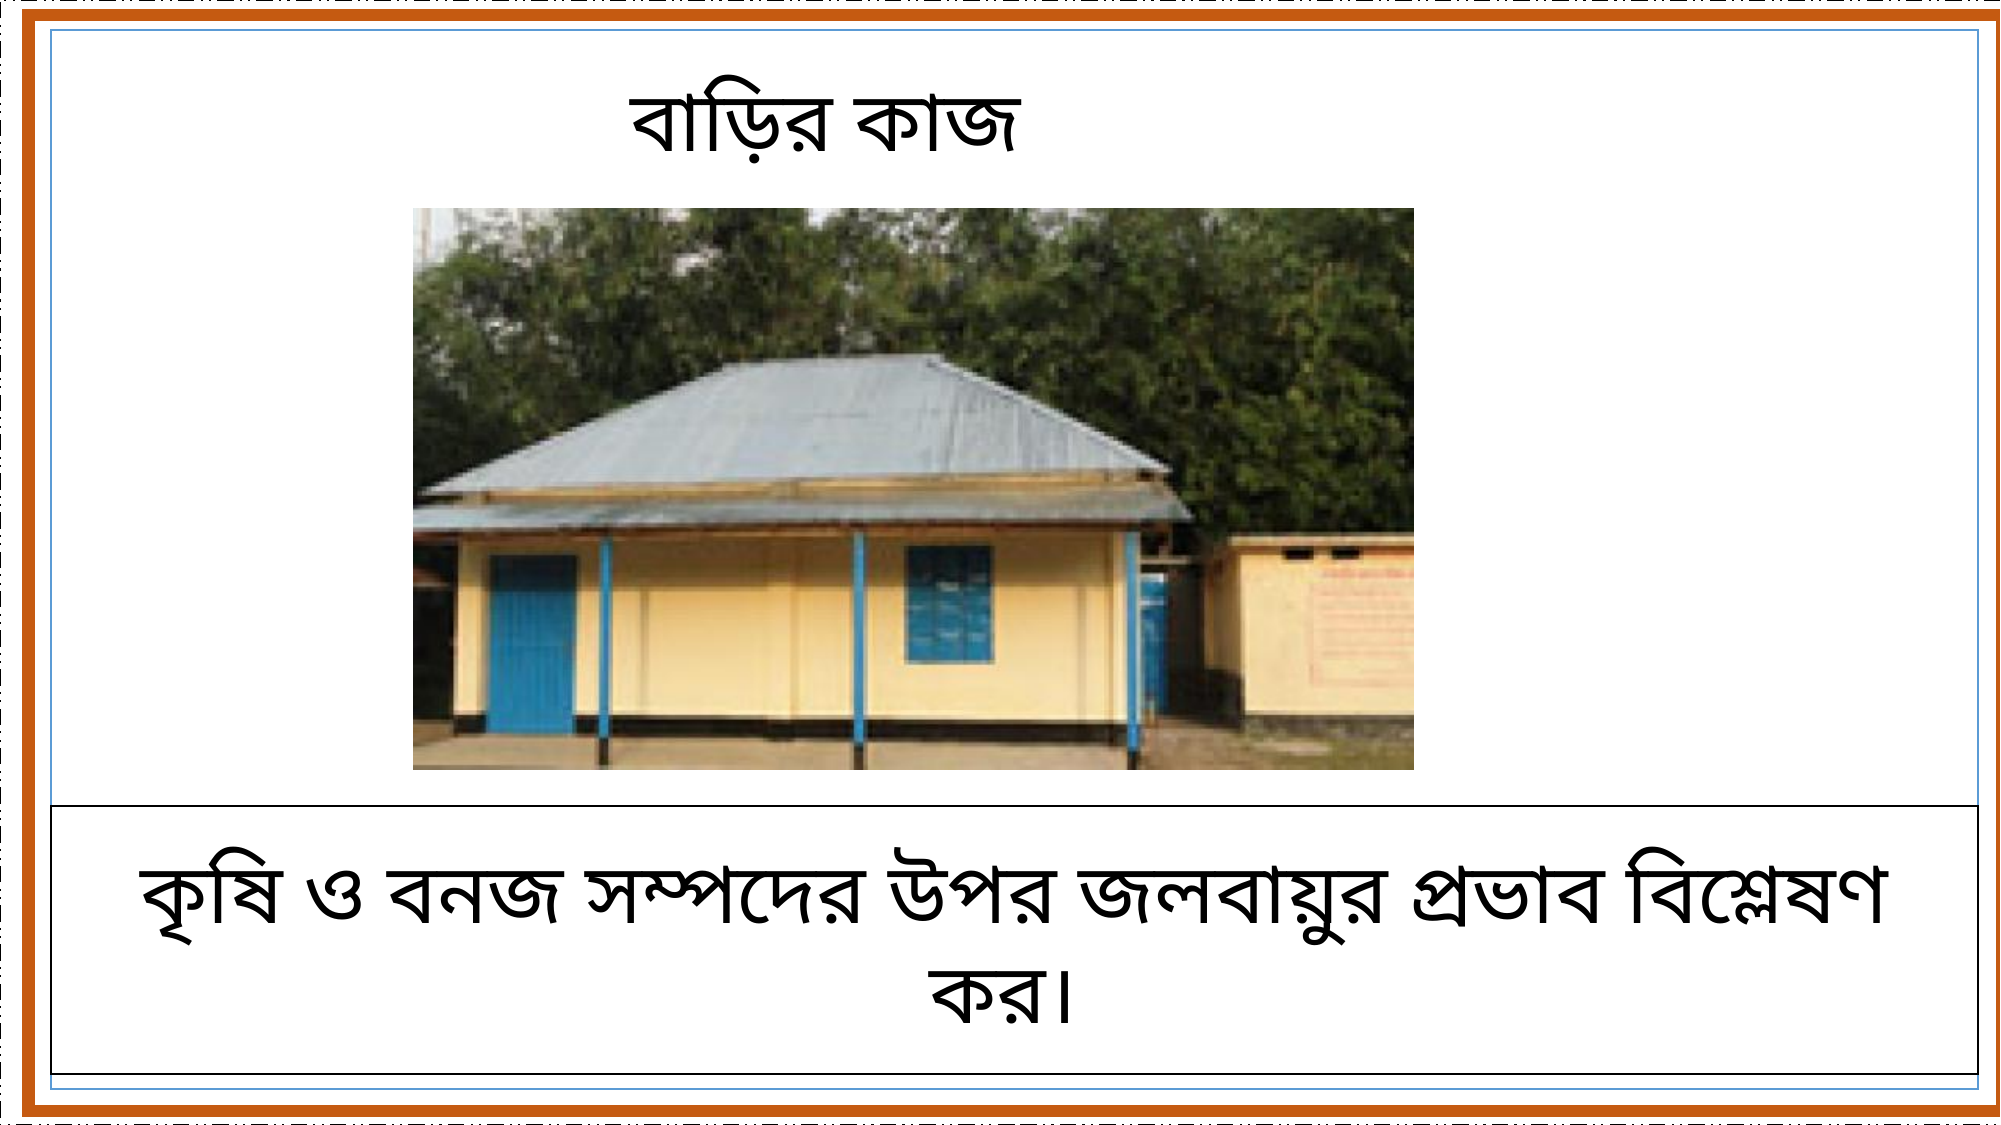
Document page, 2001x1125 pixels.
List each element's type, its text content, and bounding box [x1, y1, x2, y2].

text_box [50, 29, 1979, 805]
text_box বাড়ির কাজ [259, 61, 1414, 176]
text_box [27, 14, 2000, 1112]
text_box কৃষি ও বনজ সম্পদের উপর জলবায়ুর প্রভাব বিশ্লেষণ কর। [50, 805, 1979, 1075]
text_box [0, 0, 2000, 1125]
text_box [50, 1075, 1979, 1090]
picture [413, 208, 1414, 770]
